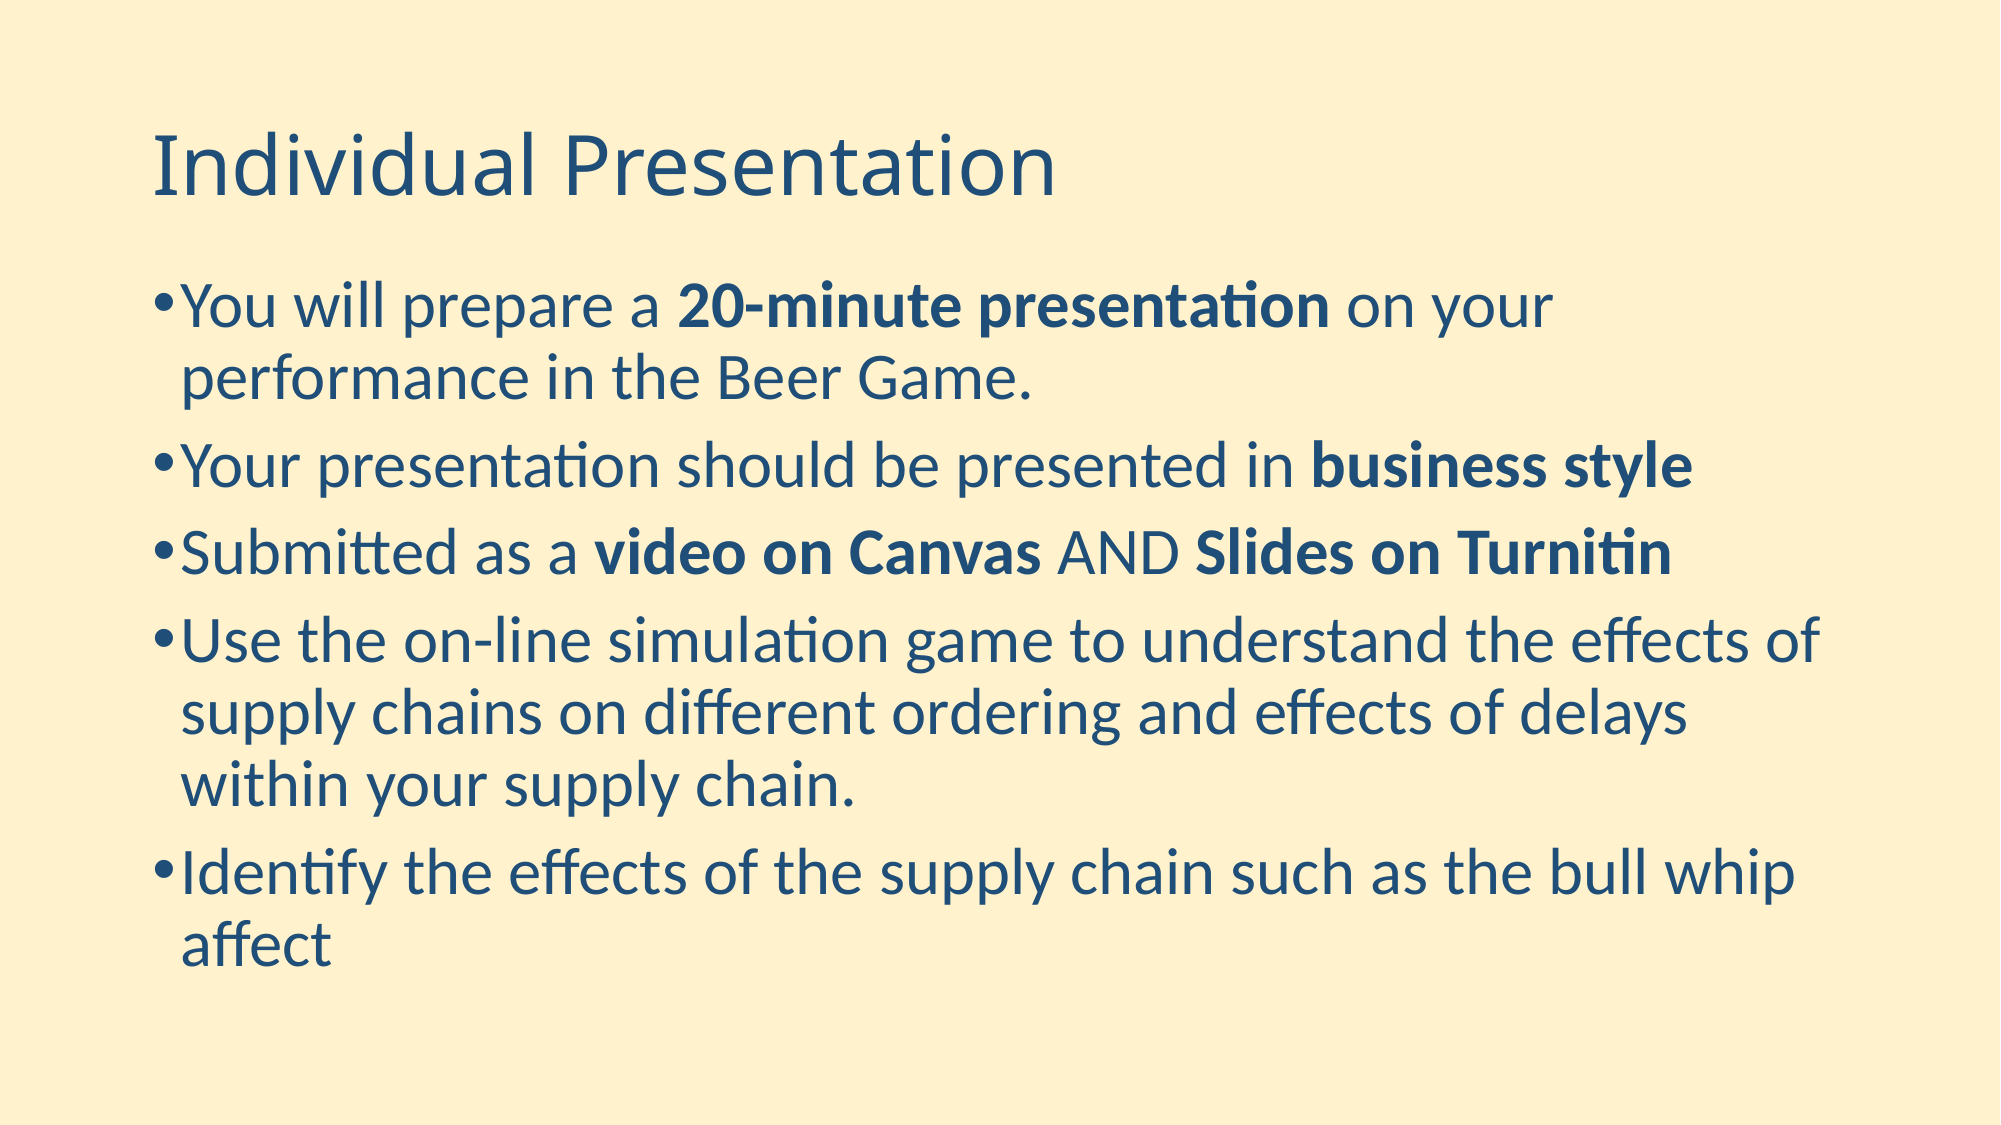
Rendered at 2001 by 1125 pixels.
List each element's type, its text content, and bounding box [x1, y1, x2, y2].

list You will prepare a 20-minute presentation on your performance in the Beer Game. Your presentation should be presented in business style Submitted as a video on Canvas AND Slides on Turnitin Use the on-line simulation game to understand the effects of supply chains on different ordering and effects of delays within your supply chain. Identify the effects of the supply chain such as the bull whip affect [137, 262, 1863, 1084]
title Individual Presentation [137, 59, 1863, 262]
